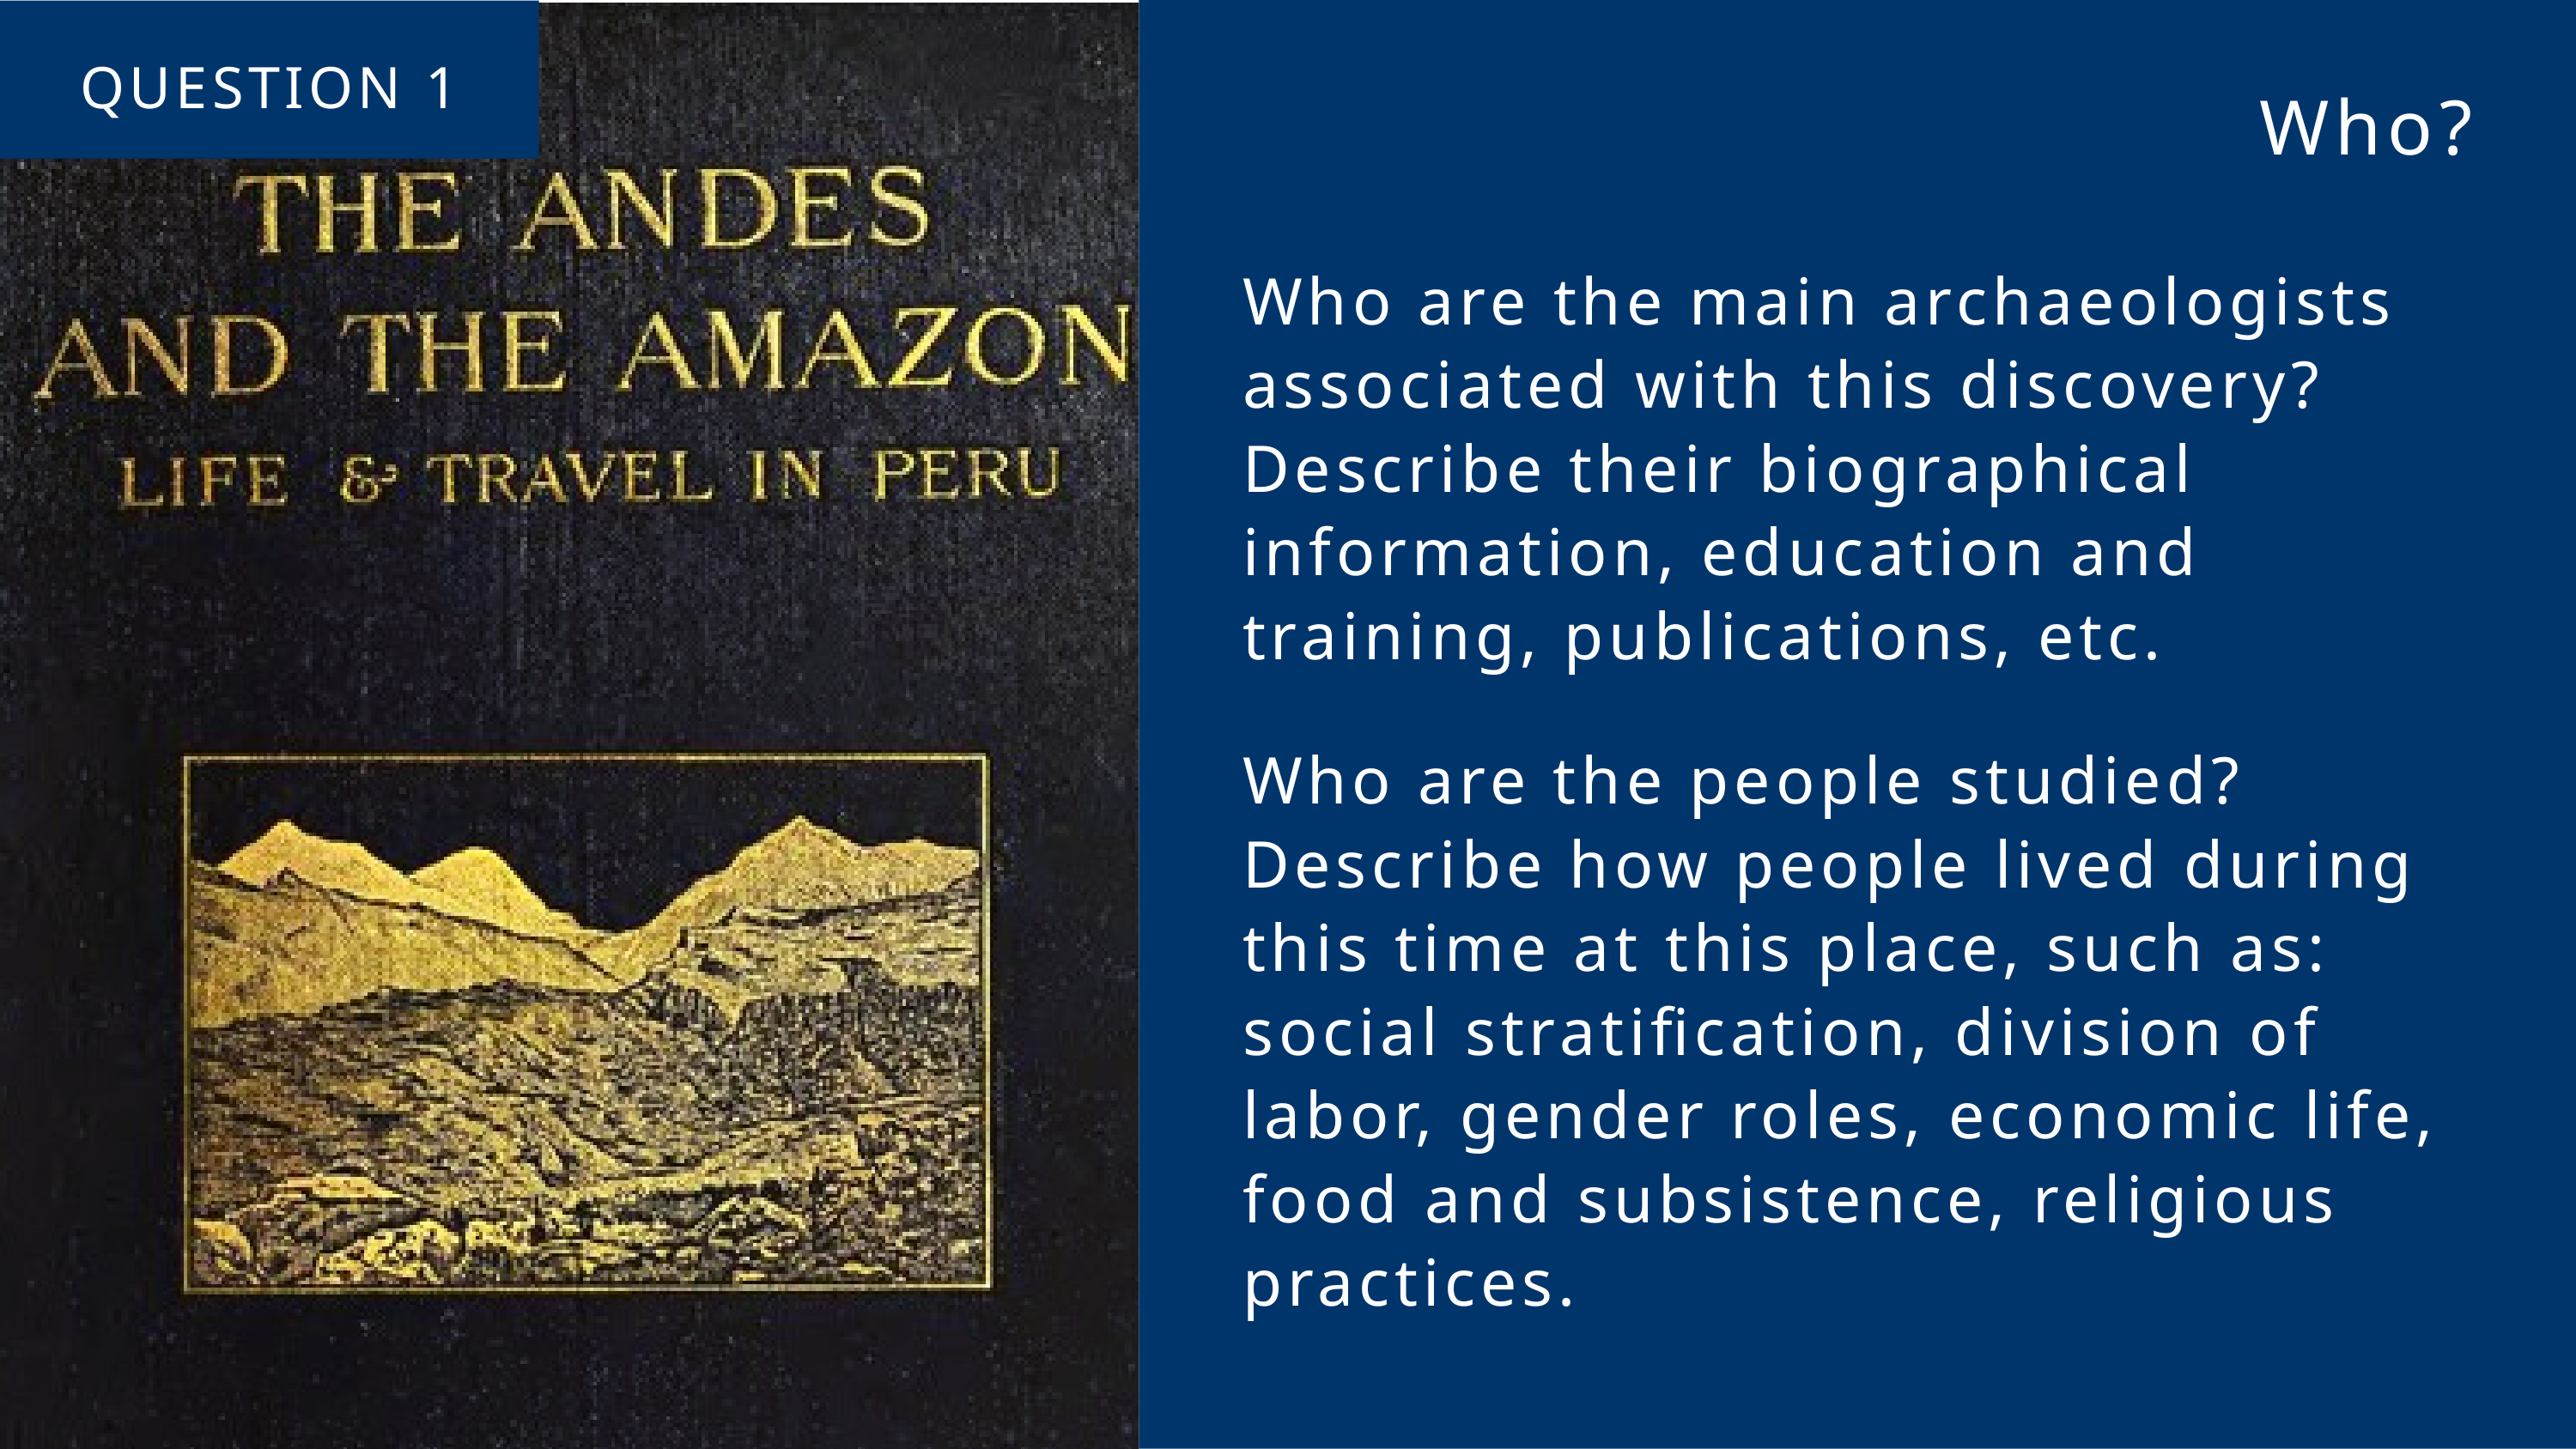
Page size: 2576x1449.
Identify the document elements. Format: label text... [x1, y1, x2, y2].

text_box [0, 3, 1139, 1449]
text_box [0, 0, 539, 159]
text_box Who? [1242, 72, 2473, 171]
text_box Who are the main archaeologists associated with this discovery? Describe their biographical information, education and training, publications, etc. [1242, 253, 2495, 673]
text_box [1139, 0, 2576, 1449]
text_box Who are the people studied? Describe how people lived during this time at this place, such as: social stratification, division of labor, gender roles, economic life, food and subsistence, religious practices. [1242, 733, 2473, 1319]
